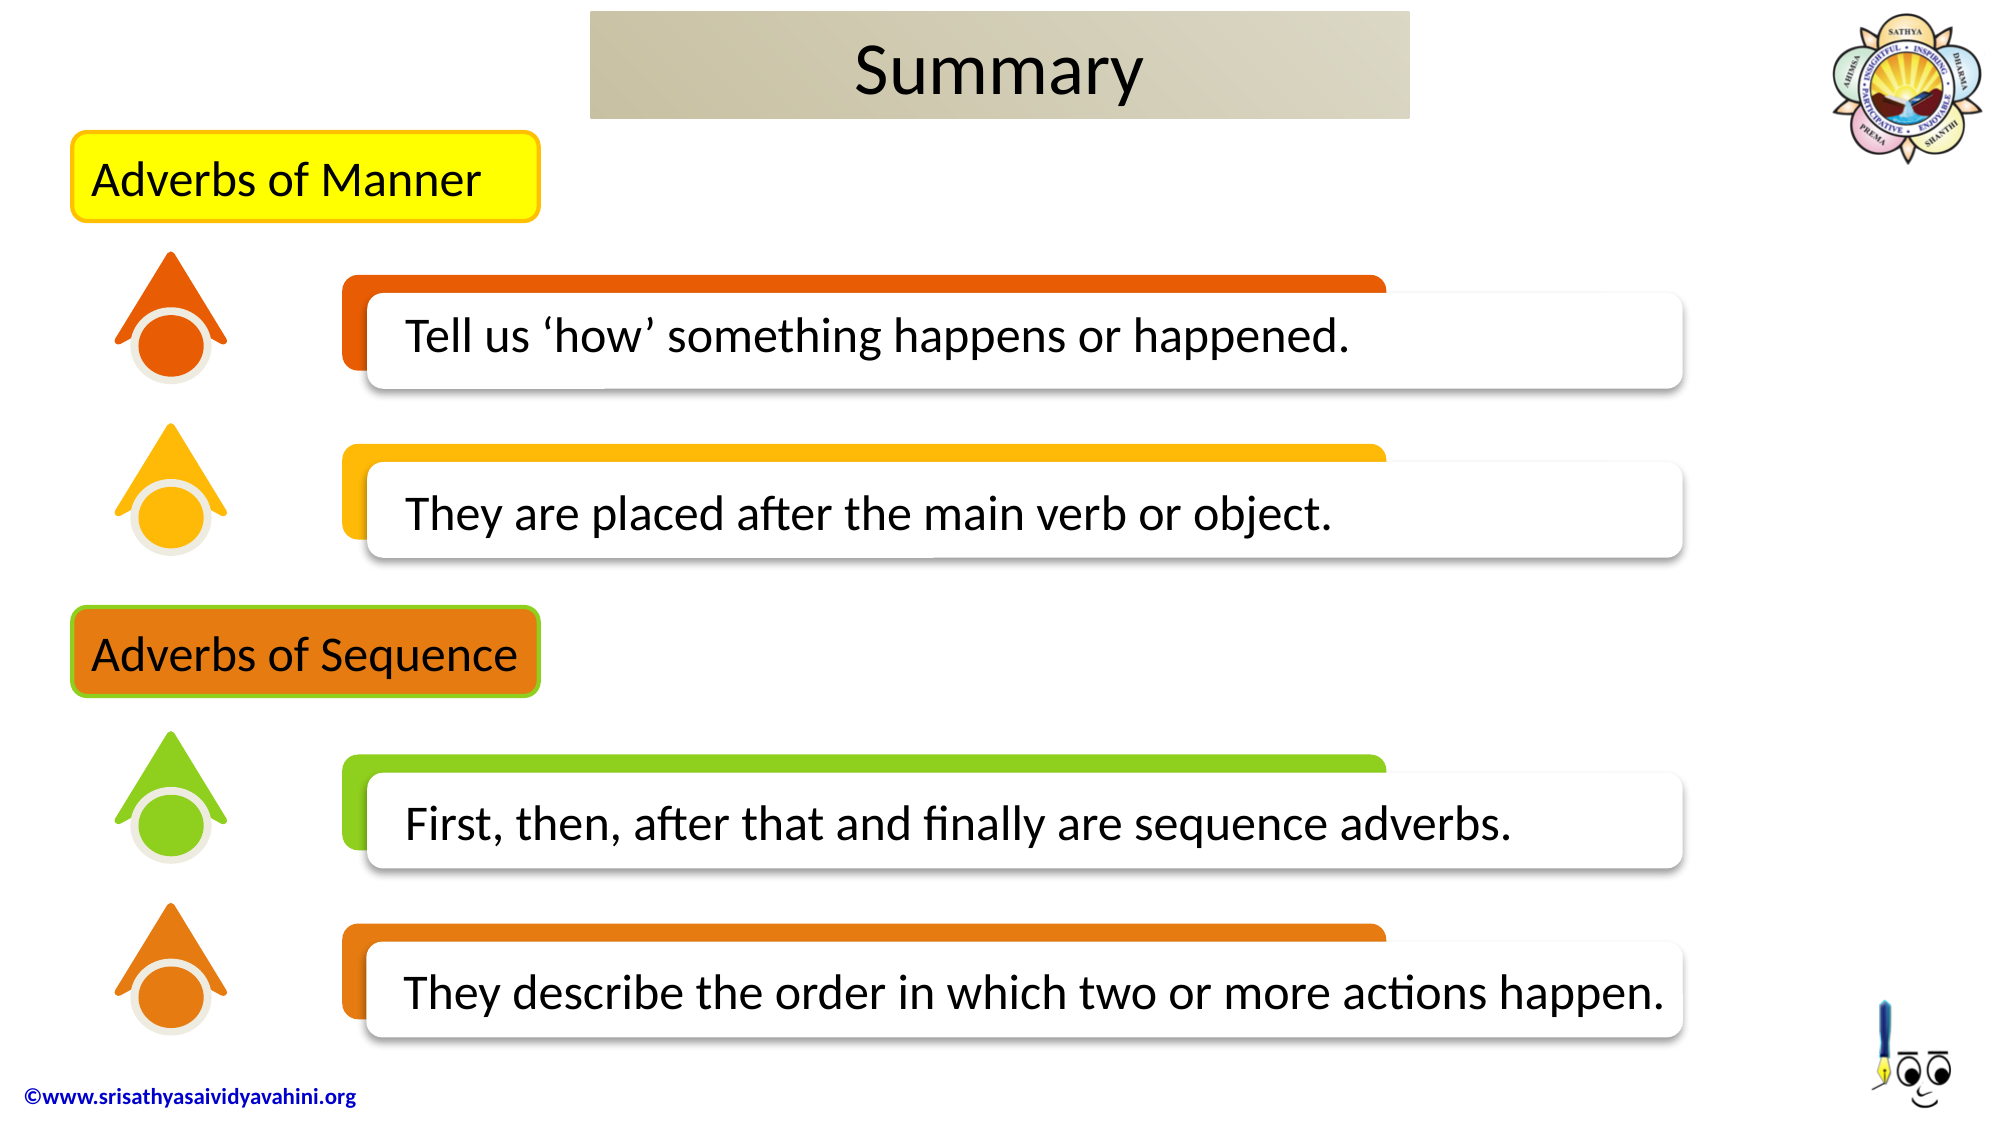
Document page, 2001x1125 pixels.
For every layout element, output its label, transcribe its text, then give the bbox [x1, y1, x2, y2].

picture [1827, 10, 1986, 165]
text_box Adverbs of Sequence [70, 604, 541, 699]
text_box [341, 443, 1683, 558]
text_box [103, 431, 238, 548]
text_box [103, 910, 238, 1027]
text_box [103, 259, 238, 376]
picture [1815, 971, 1966, 1122]
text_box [341, 754, 1683, 869]
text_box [103, 739, 238, 855]
title Summary [590, 11, 1410, 119]
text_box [341, 274, 1683, 390]
text_box Adverbs of Manner [70, 129, 541, 224]
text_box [341, 923, 1683, 1038]
